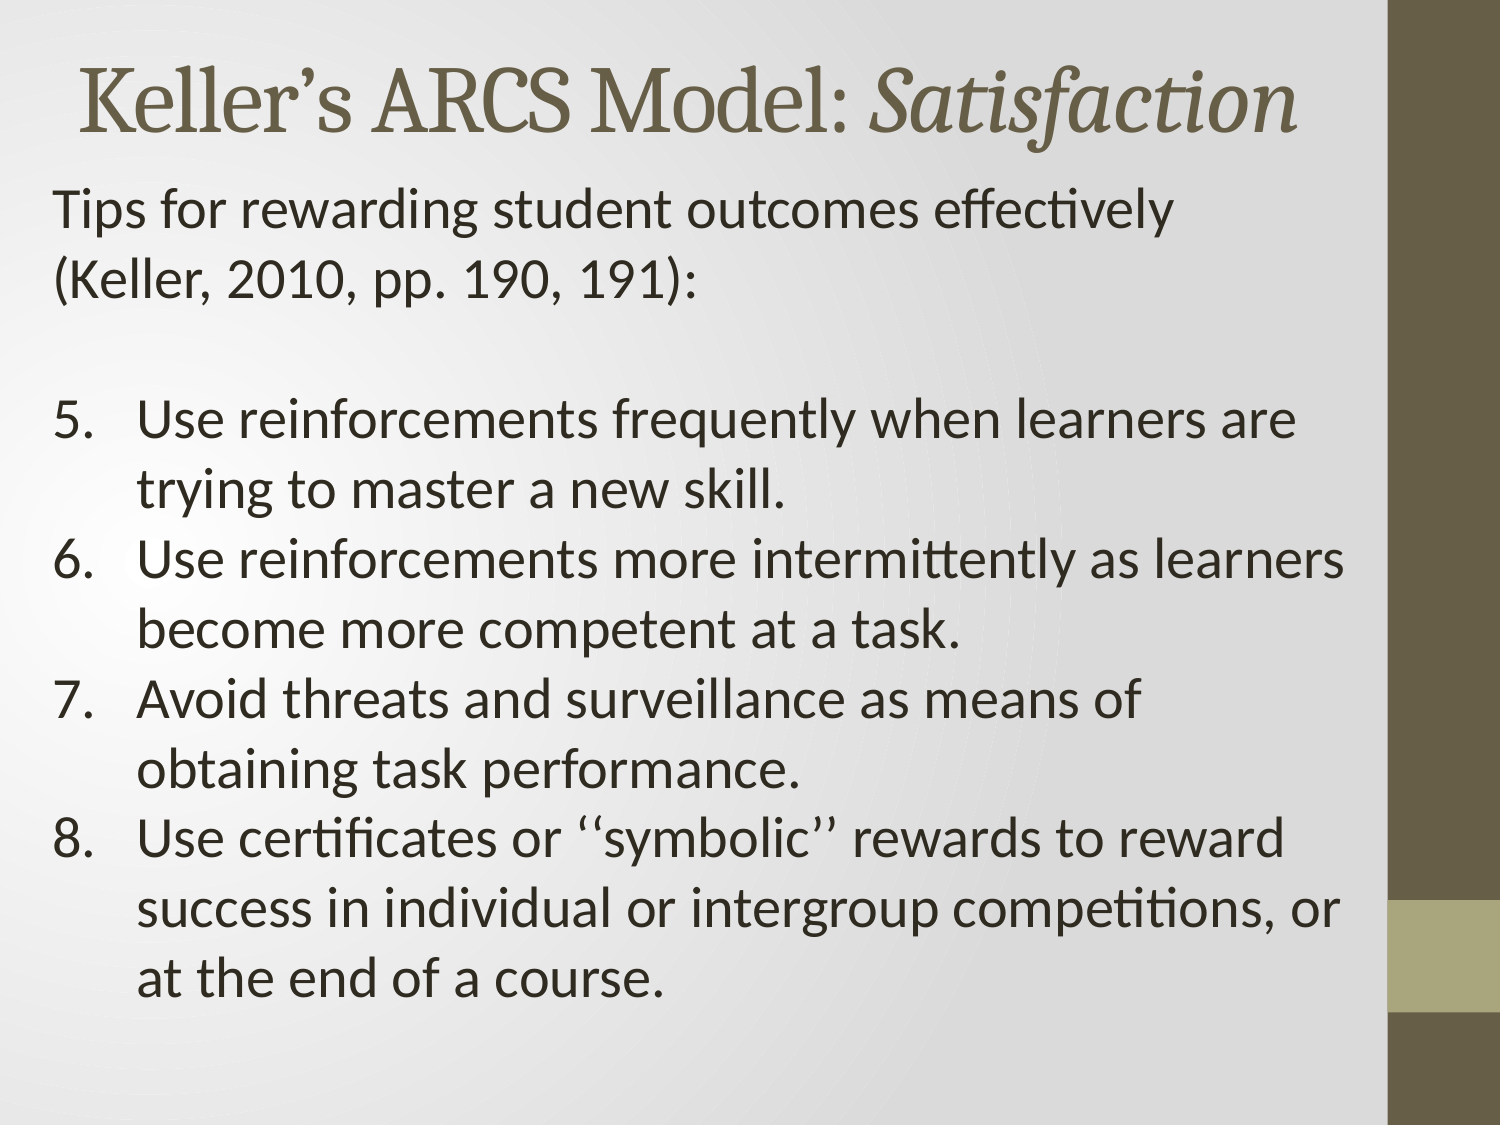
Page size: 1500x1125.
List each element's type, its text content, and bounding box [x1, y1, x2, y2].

text_box Tips for rewarding student outcomes effectively (Keller, 2010, pp. 190, 191): Use reinforcements frequently when learners are trying to master a new skill. Use reinforcements more intermittently as learners become more competent at a task. Avoid threats and surveillance as means of obtaining task performance. Use certificates or ‘‘symbolic’’ rewards to reward success in individual or intergroup competitions, or at the end of a course. [37, 162, 1363, 1017]
title Keller’s ARCS Model: Satisfaction [62, 0, 1375, 188]
